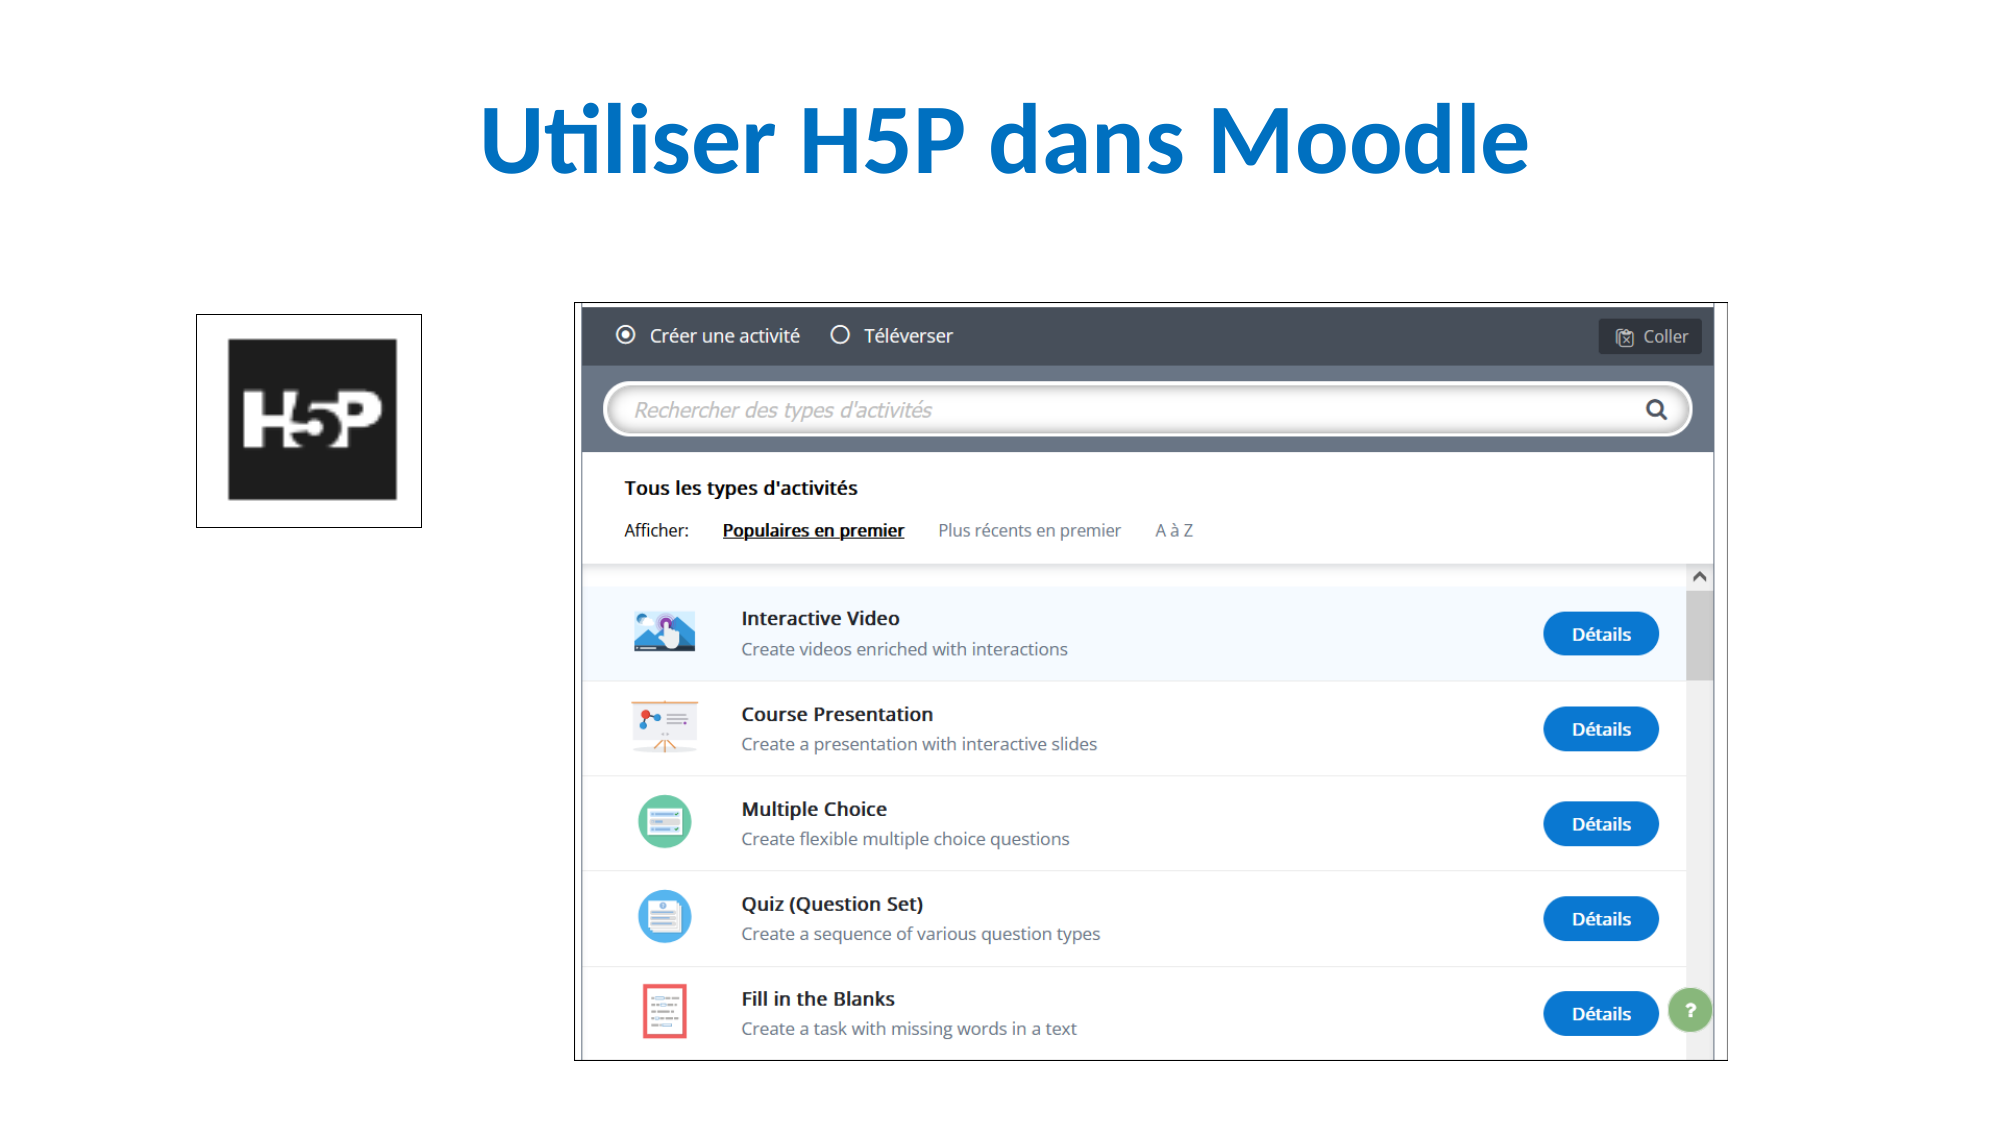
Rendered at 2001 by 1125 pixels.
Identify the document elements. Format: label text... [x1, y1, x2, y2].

text_box Utiliser H5P dans Moodle [350, 66, 1662, 202]
picture [196, 314, 422, 528]
picture [574, 302, 1729, 1062]
